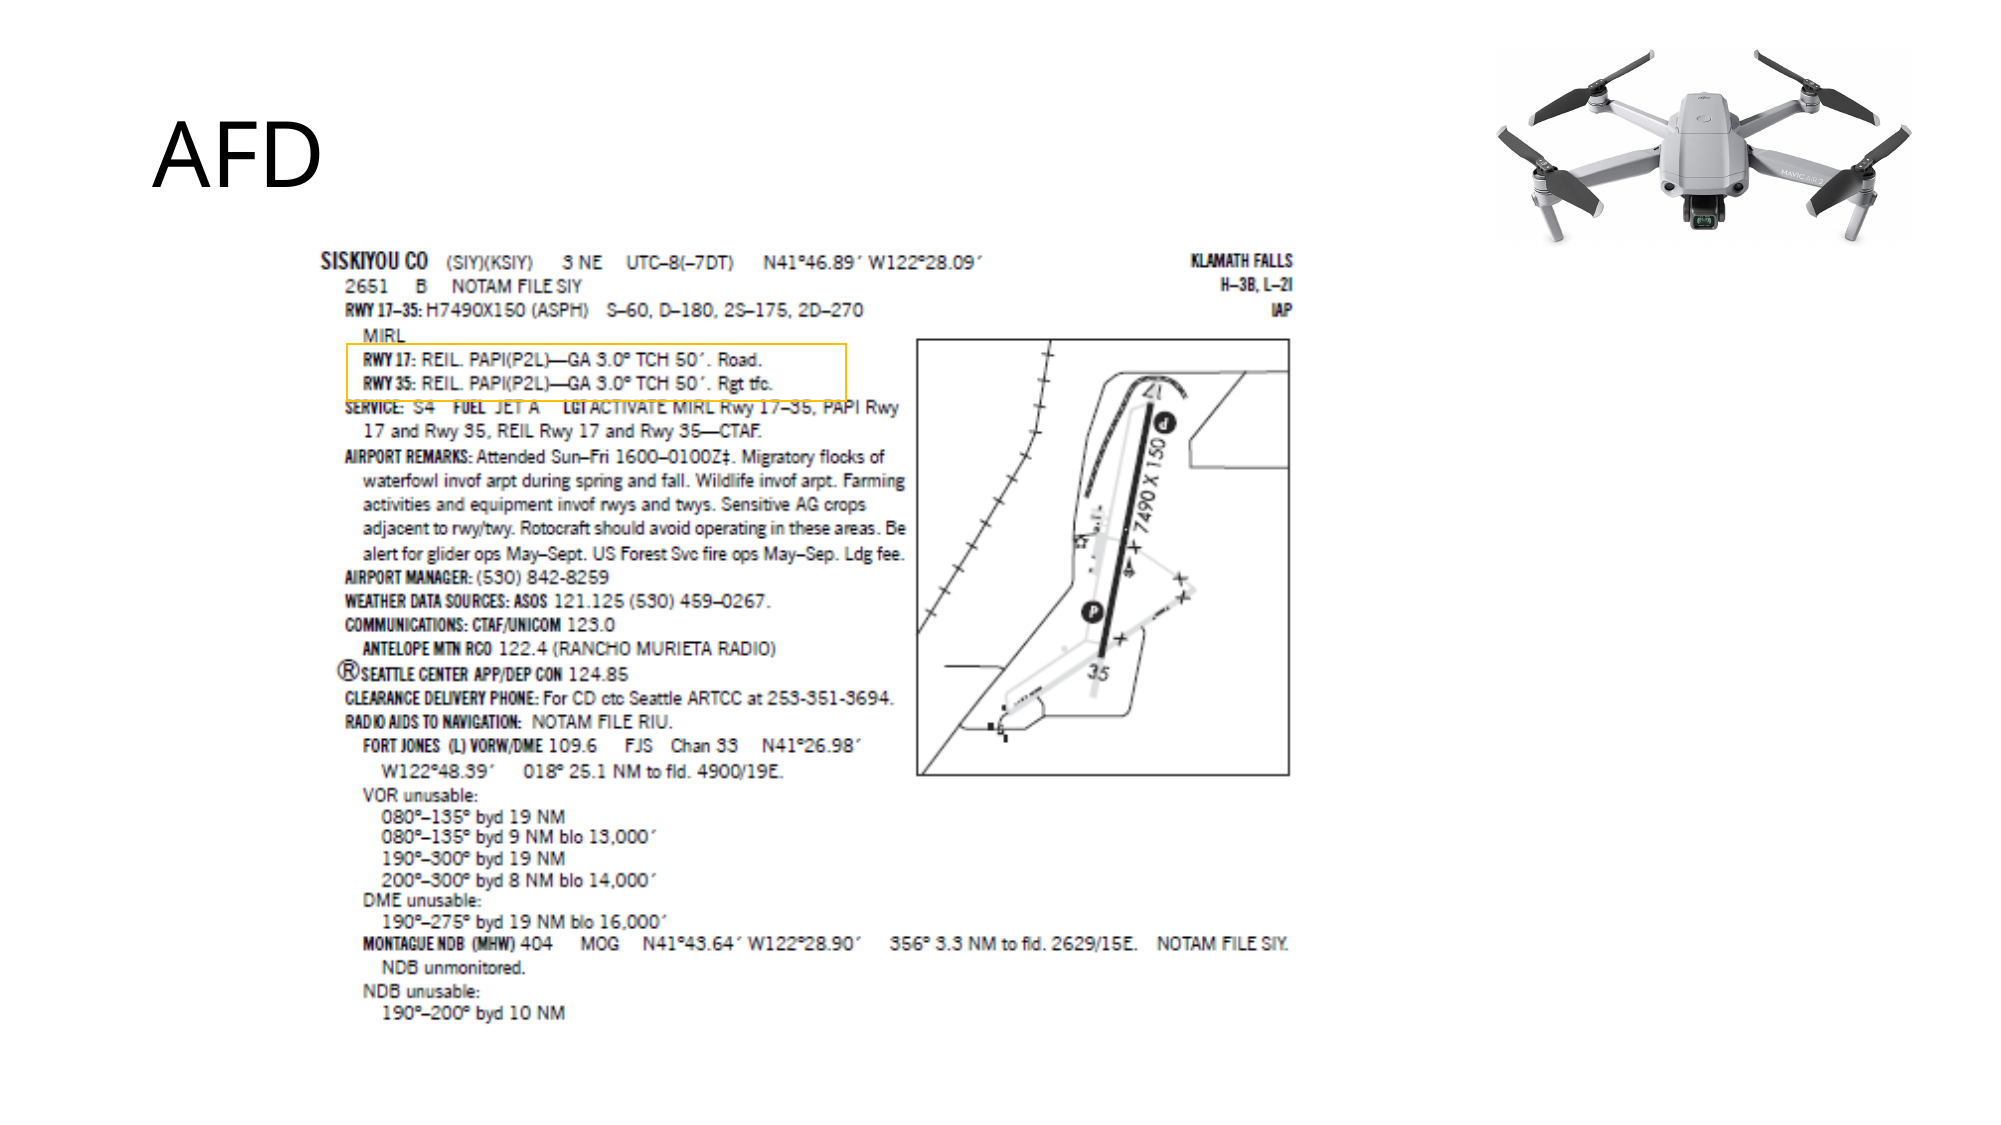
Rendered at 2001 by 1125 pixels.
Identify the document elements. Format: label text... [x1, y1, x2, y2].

picture [1495, 48, 1913, 247]
title AFD [137, 48, 1459, 267]
picture [229, 246, 1359, 1030]
